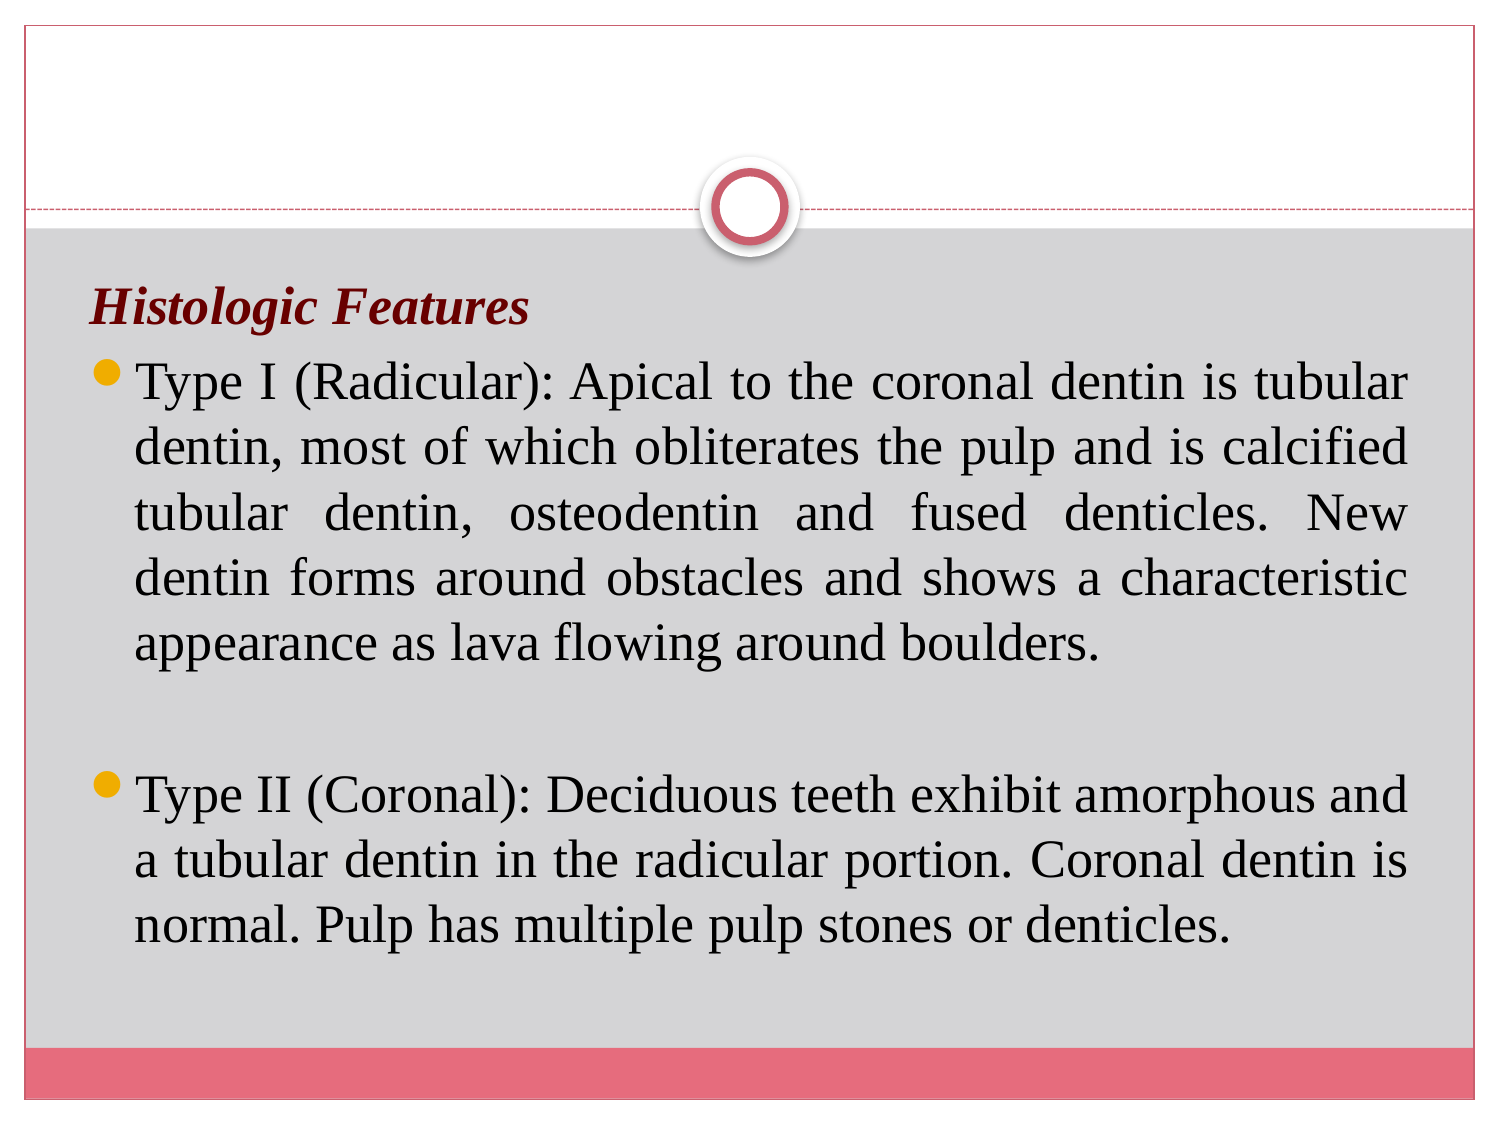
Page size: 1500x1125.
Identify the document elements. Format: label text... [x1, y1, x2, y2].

text_box Histologic Features Type I (Radicular): Apical to the coronal dentin is tubular dentin, most of which obliterates the pulp and is calcified tubular dentin, osteodentin and fused denticles. New dentin forms around obstacles and shows a characteristic appearance as lava flowing around boulders. Type II (Coronal): Deciduous teeth exhibit amorphous and a tubular dentin in the radicular portion. Coronal dentin is normal. Pulp has multiple pulp stones or denticles. [74, 262, 1425, 1013]
